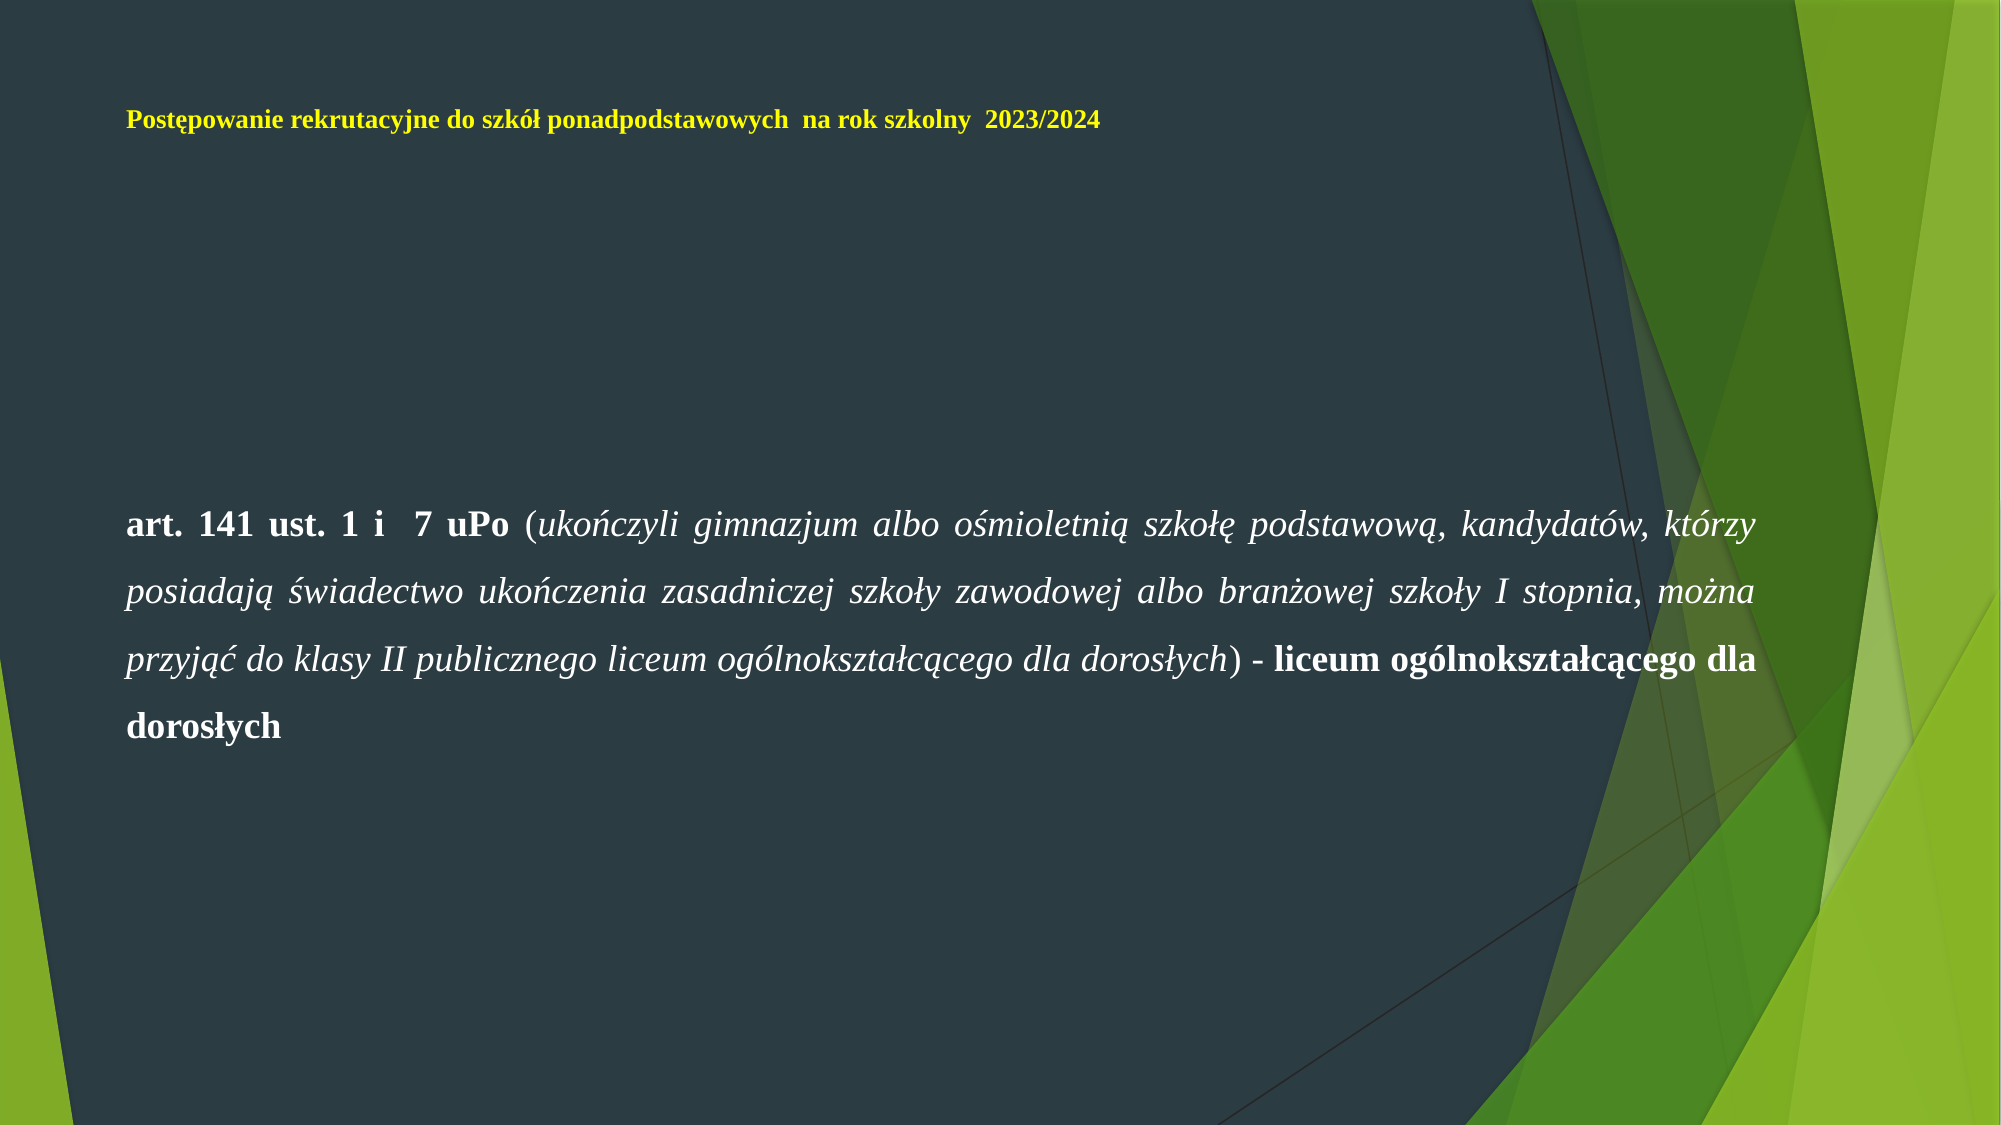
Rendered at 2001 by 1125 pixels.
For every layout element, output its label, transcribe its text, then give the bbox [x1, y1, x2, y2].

list art. 141 ust. 1 i 7 uPo (ukończyli gimnazjum albo ośmioletnią szkołę podstawową, kandydatów, którzy posiadają świadectwo ukończenia zasadniczej szkoły zawodowej albo branżowej szkoły I stopnia, można przyjąć do klasy II publicznego liceum ogólnokształcącego dla dorosłych) - liceum ogólnokształcącego dla dorosłych [111, 231, 1773, 992]
title Postępowanie rekrutacyjne do szkół ponadpodstawowych na rok szkolny 2023/2024 [111, 77, 1522, 191]
